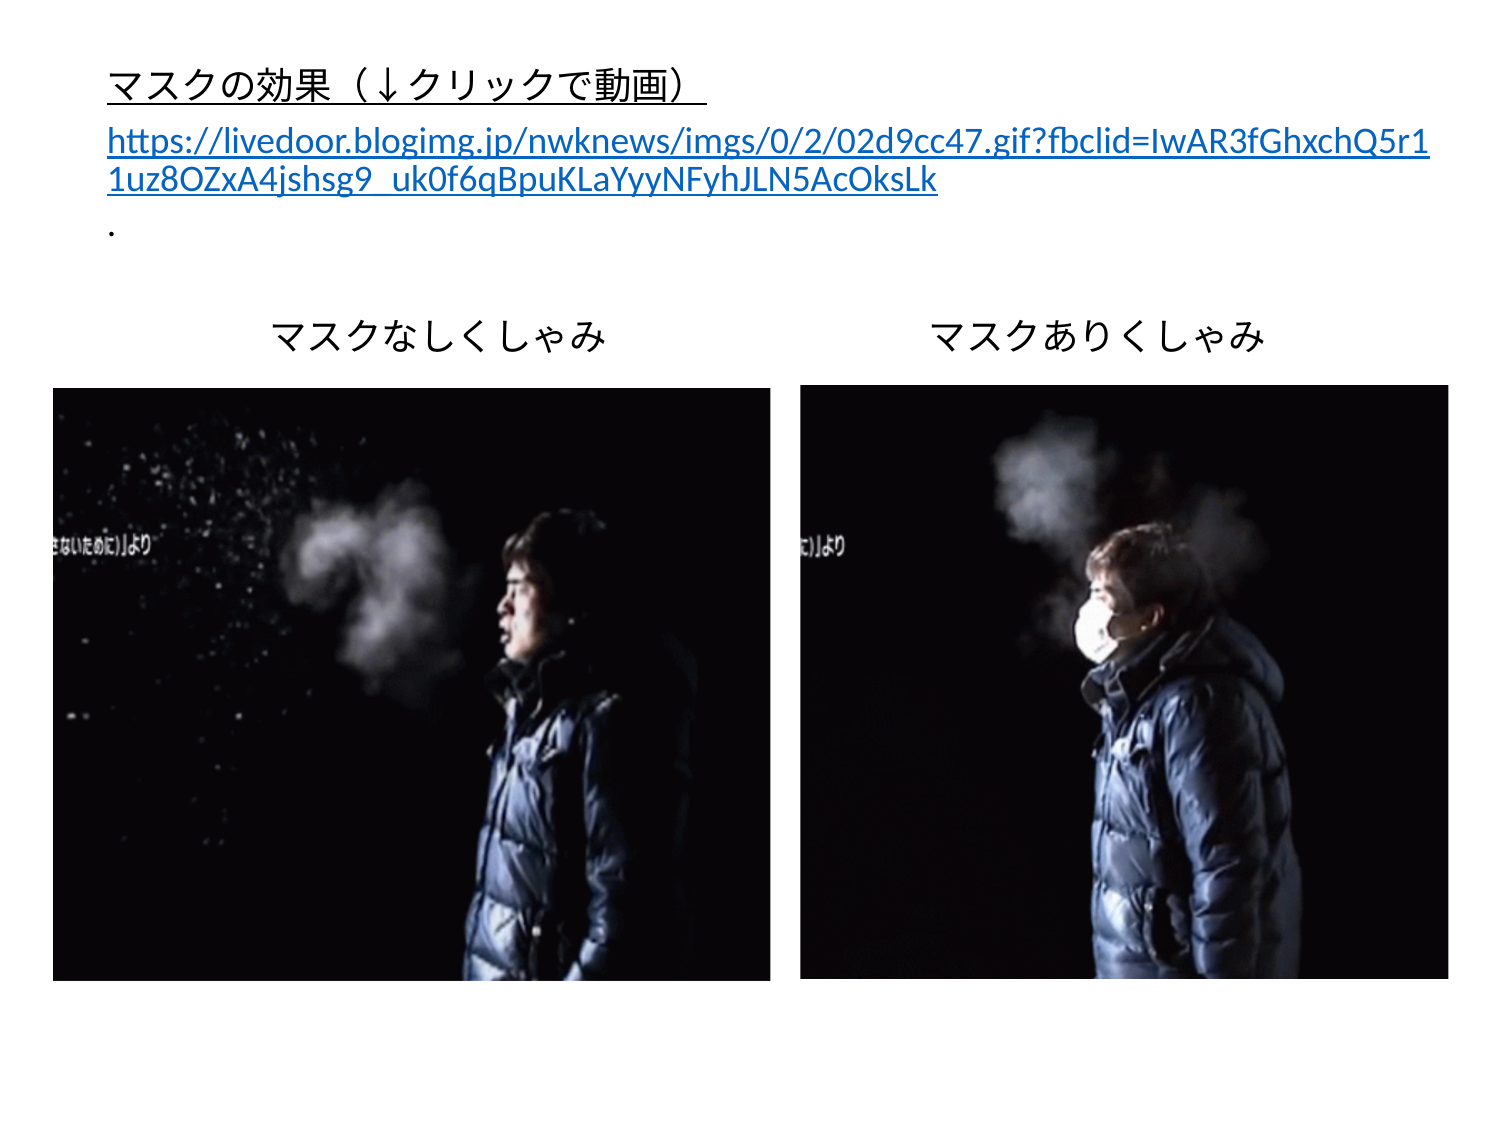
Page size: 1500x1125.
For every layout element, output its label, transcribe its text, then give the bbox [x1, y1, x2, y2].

picture [800, 385, 1449, 979]
text_box マスクなしくしゃみ [226, 305, 650, 366]
text_box マスクの効果（↓クリックで動画） https://livedoor.blogimg.jp/nwknews/imgs/0/2/02d9cc47.gif?fbclid=IwAR3fGhxchQ5r11uz8OZxA4jshsg9_uk0f6qBpuKLaYyyNFyhJLN5AcOksLk. [92, 54, 1460, 259]
picture [53, 388, 771, 982]
text_box マスクありくしゃみ [885, 305, 1310, 366]
